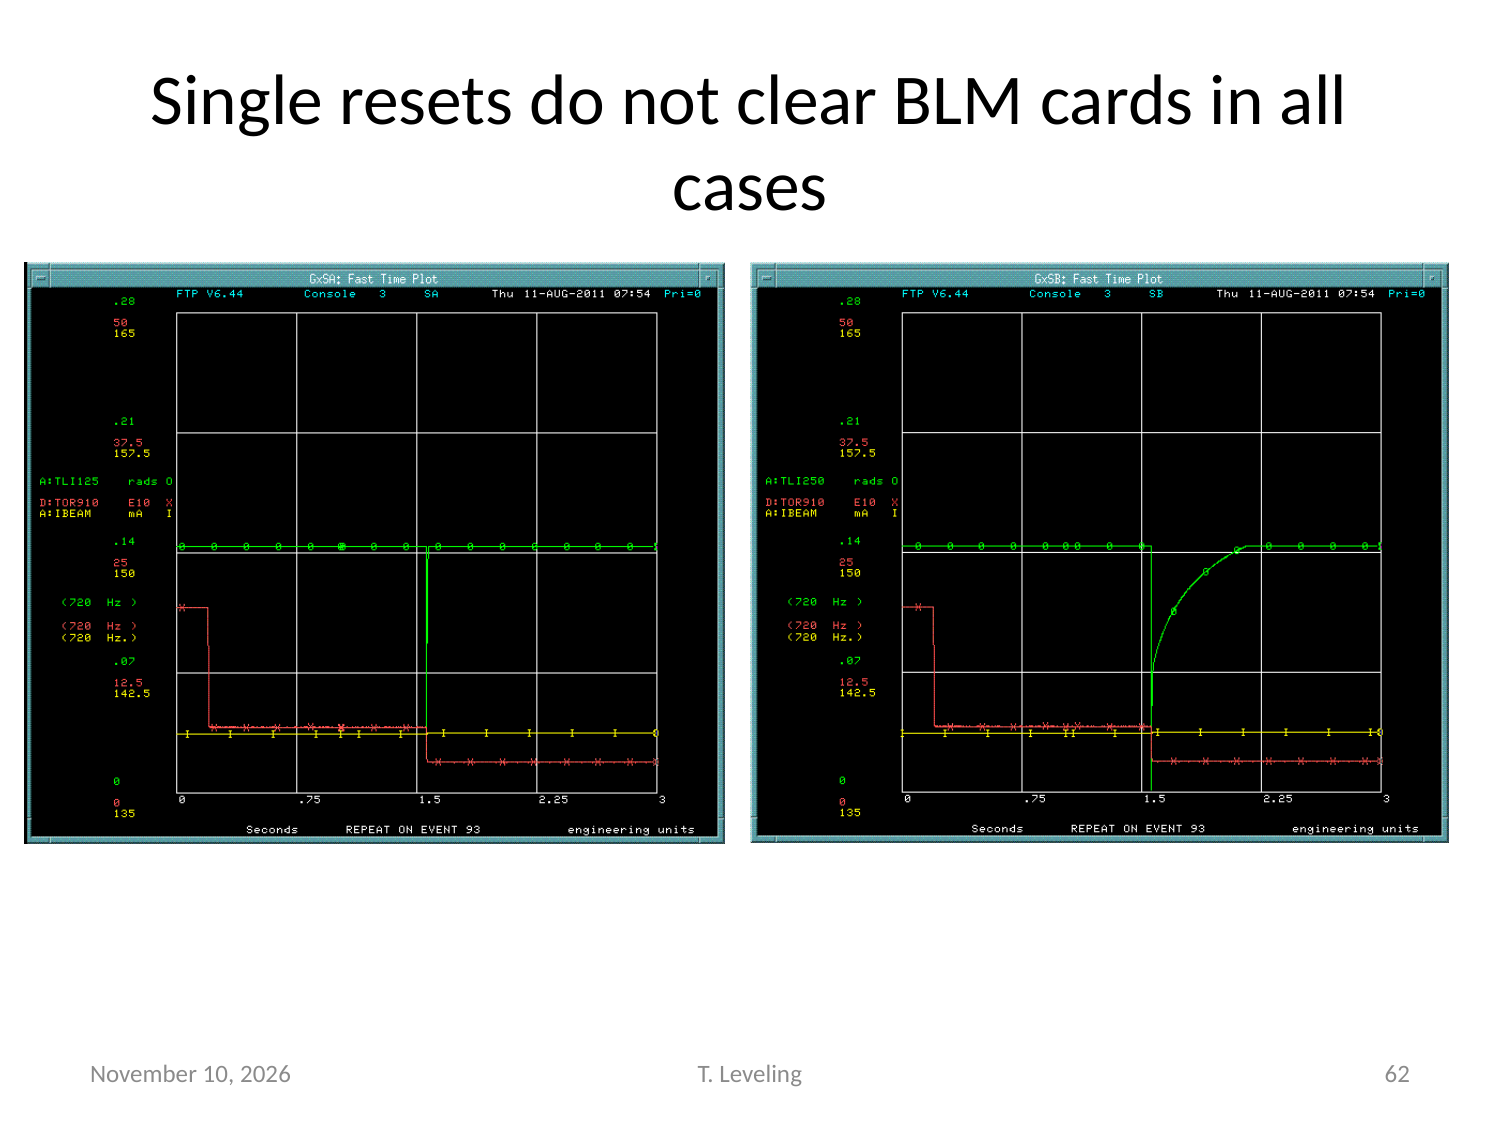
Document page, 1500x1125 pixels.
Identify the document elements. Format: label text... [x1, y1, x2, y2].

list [749, 262, 1449, 843]
picture [24, 262, 726, 844]
slide_number 62 [1074, 1042, 1425, 1103]
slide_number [75, 1042, 425, 1103]
title Single resets do not clear BLM cards in all cases [75, 45, 1425, 233]
footer T. Leveling [512, 1042, 988, 1103]
